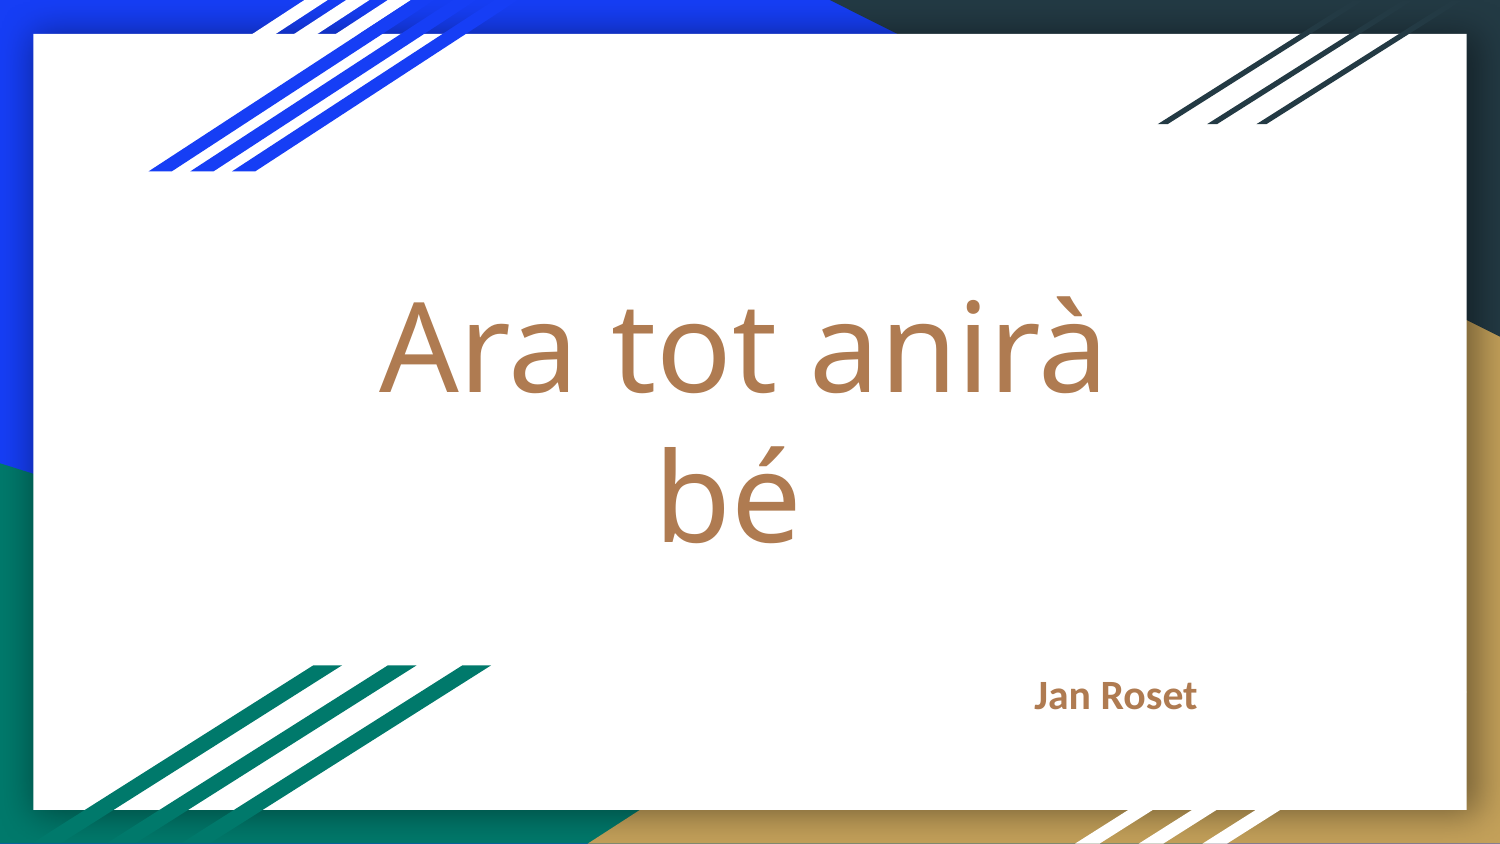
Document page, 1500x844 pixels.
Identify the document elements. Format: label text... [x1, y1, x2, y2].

subtitle Jan Roset [849, 652, 1383, 741]
title Ara tot anirà bé [304, 298, 1185, 537]
